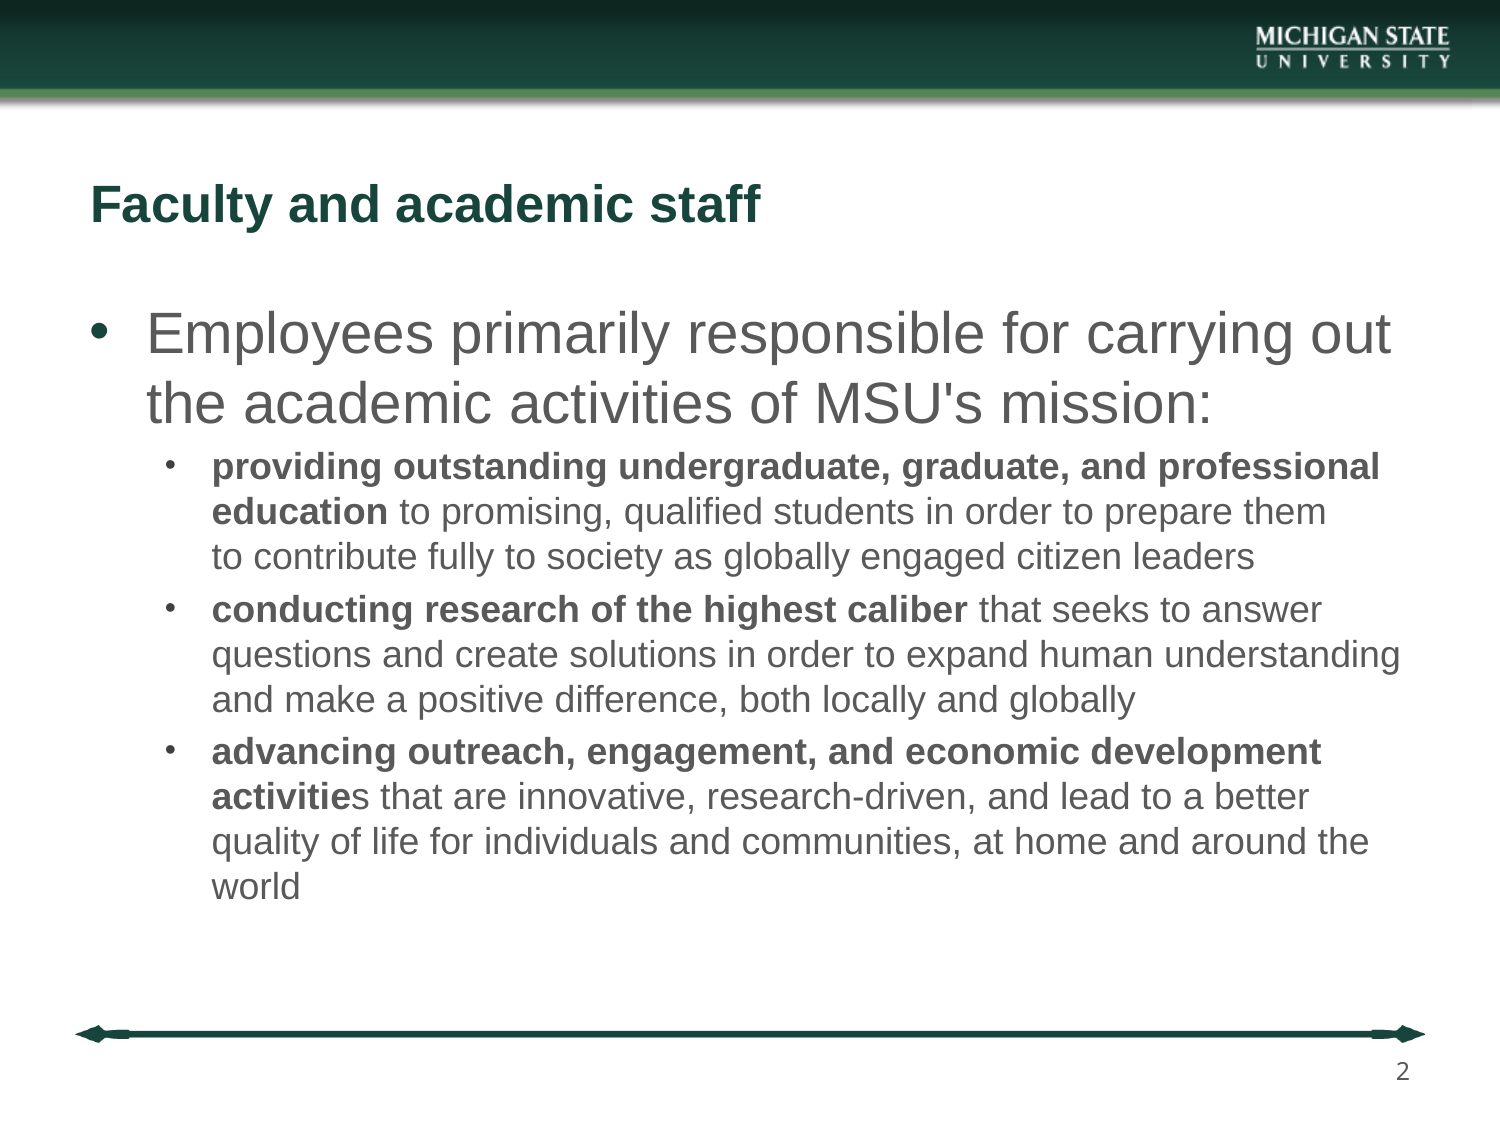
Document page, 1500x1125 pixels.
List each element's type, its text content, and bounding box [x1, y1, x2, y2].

list Employees primarily responsible for carrying out the academic activities of MSU's mission: providing outstanding undergraduate, graduate, and professional education to promising, qualified students in order to prepare them to contribute fully to society as globally engaged citizen leaders conducting research of the highest caliber that seeks to answer questions and create solutions in order to expand human understanding and make a positive difference, both locally and globally advancing outreach, engagement, and economic development activities that are innovative, research-driven, and lead to a better quality of life for individuals and communities, at home and around the world [75, 287, 1425, 955]
picture [75, 1025, 1425, 1043]
title Faculty and academic staff [75, 162, 1425, 242]
picture [0, 0, 1500, 110]
slide_number 2 [1074, 1042, 1425, 1103]
